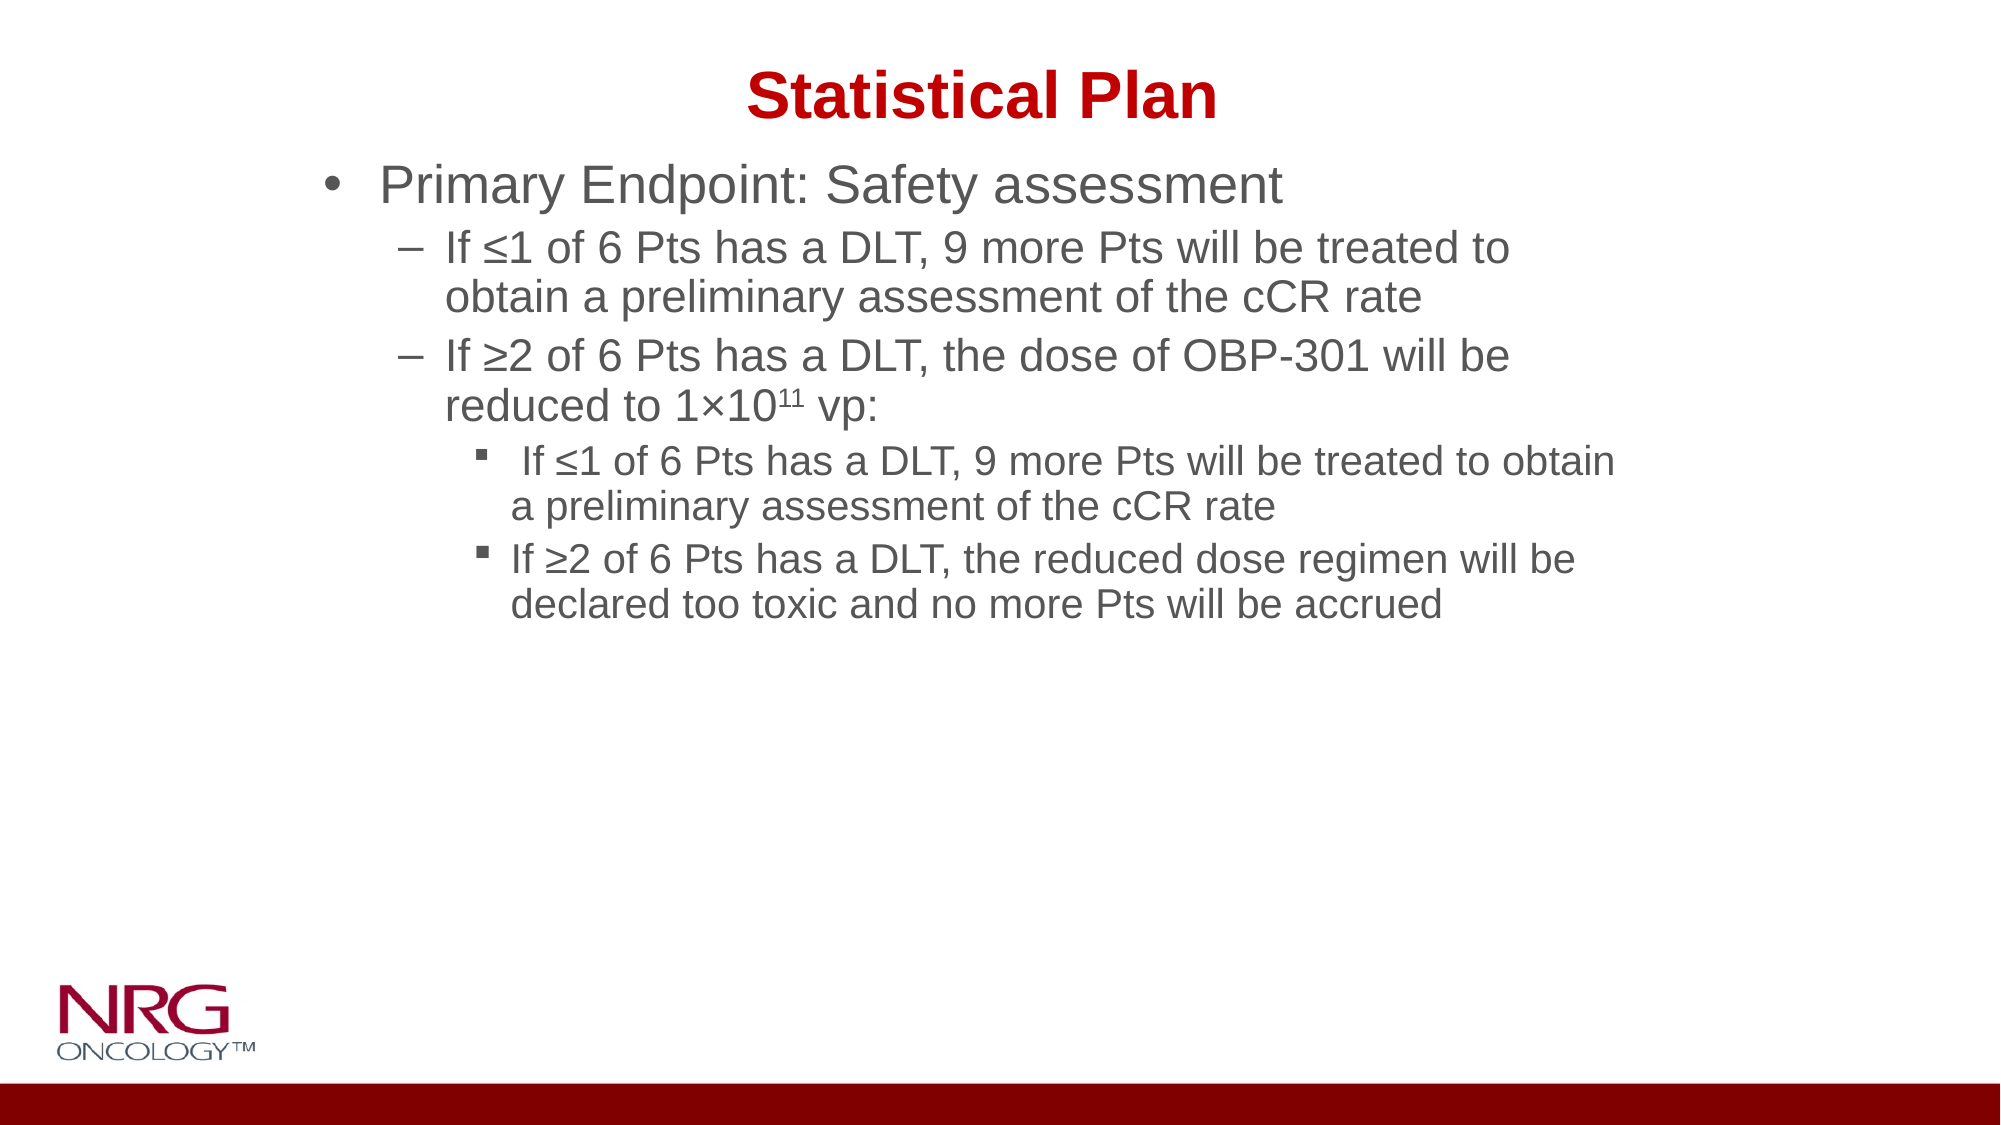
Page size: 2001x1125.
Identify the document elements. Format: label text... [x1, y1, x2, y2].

list Primary Endpoint: Safety assessment If ≤1 of 6 Pts has a DLT, 9 more Pts will be treated to obtain a preliminary assessment of the cCR rate If ≥2 of 6 Pts has a DLT, the dose of OBP-301 will be reduced to 1×1011 vp: If ≤1 of 6 Pts has a DLT, 9 more Pts will be treated to obtain a preliminary assessment of the cCR rate If ≥2 of 6 Pts has a DLT, the reduced dose regimen will be declared too toxic and no more Pts will be accrued [308, 148, 1659, 1022]
text_box Statistical Plan [308, 3, 1659, 148]
picture [40, 967, 278, 1070]
